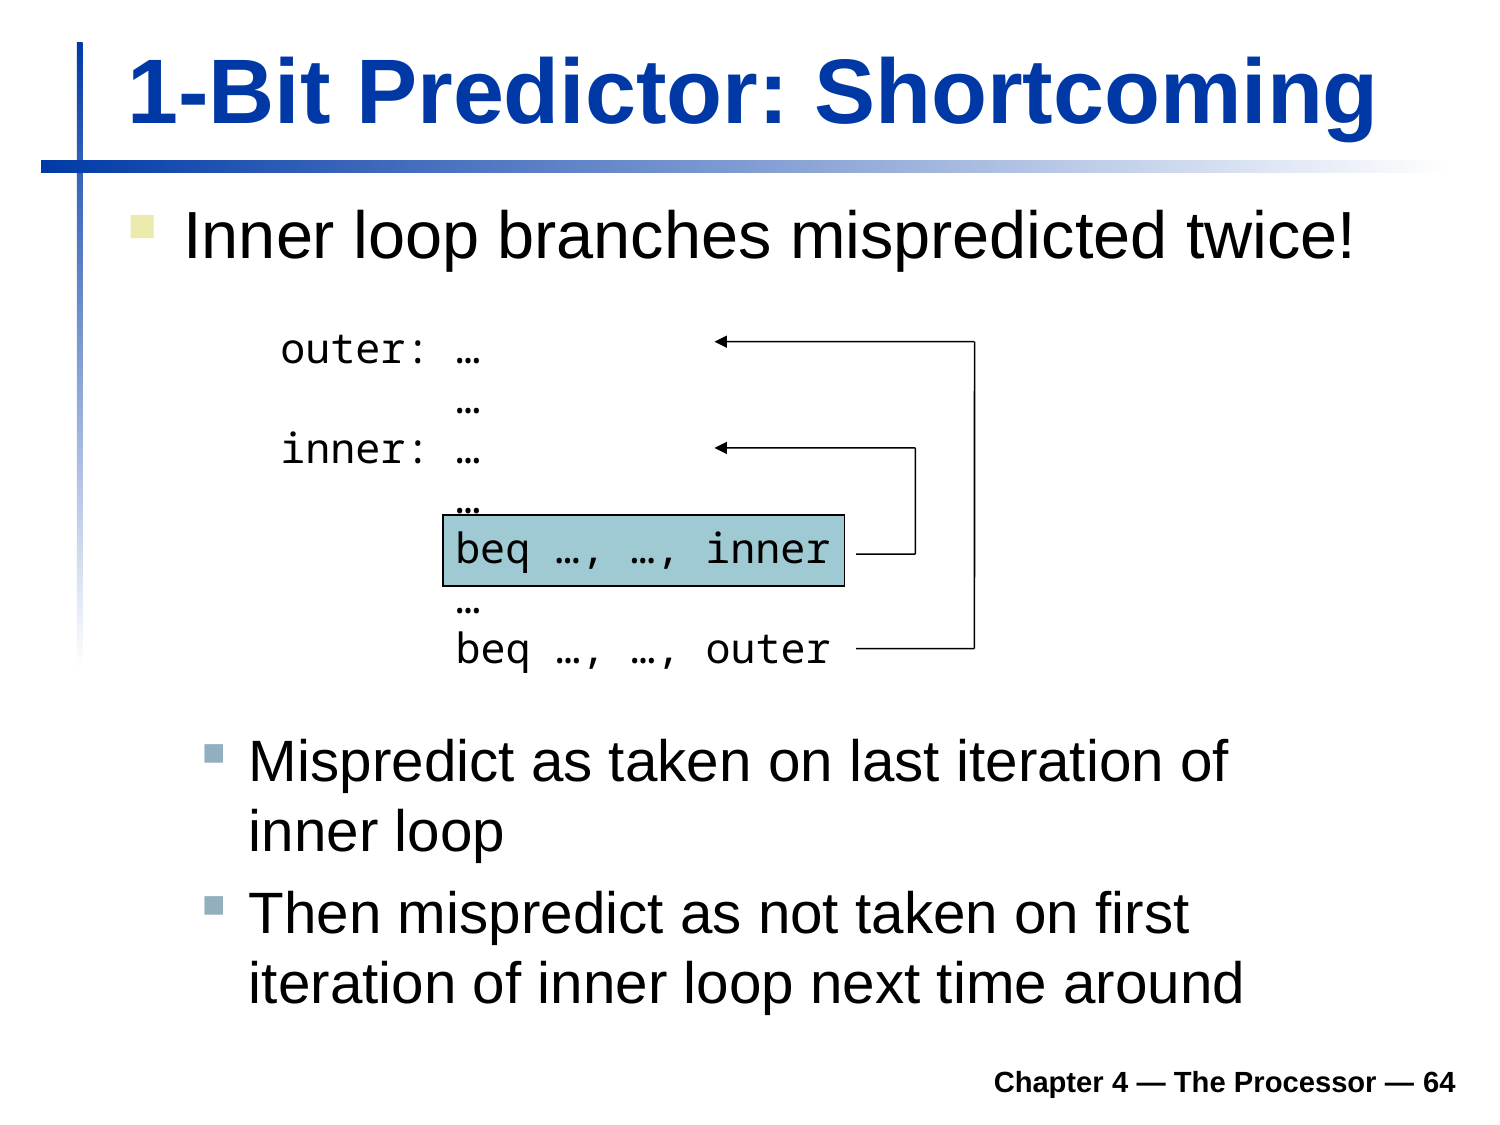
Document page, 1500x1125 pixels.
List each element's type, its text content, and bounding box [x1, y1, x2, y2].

text_box [714, 335, 975, 348]
title 1-Bit Predictor: Shortcoming [111, 23, 1468, 150]
list Inner loop branches mispredicted twice! [111, 184, 1470, 303]
footer Chapter 4 — The Processor — 64 [277, 1046, 1471, 1106]
text_box [714, 441, 916, 455]
text_box Mispredict as taken on last iteration of inner loop Then mispredict as not taken on first iteration of inner loop next time around [112, 715, 1388, 1024]
text_box outer: … … inner: … … beq …, …, inner … beq …, …, outer [265, 314, 846, 680]
